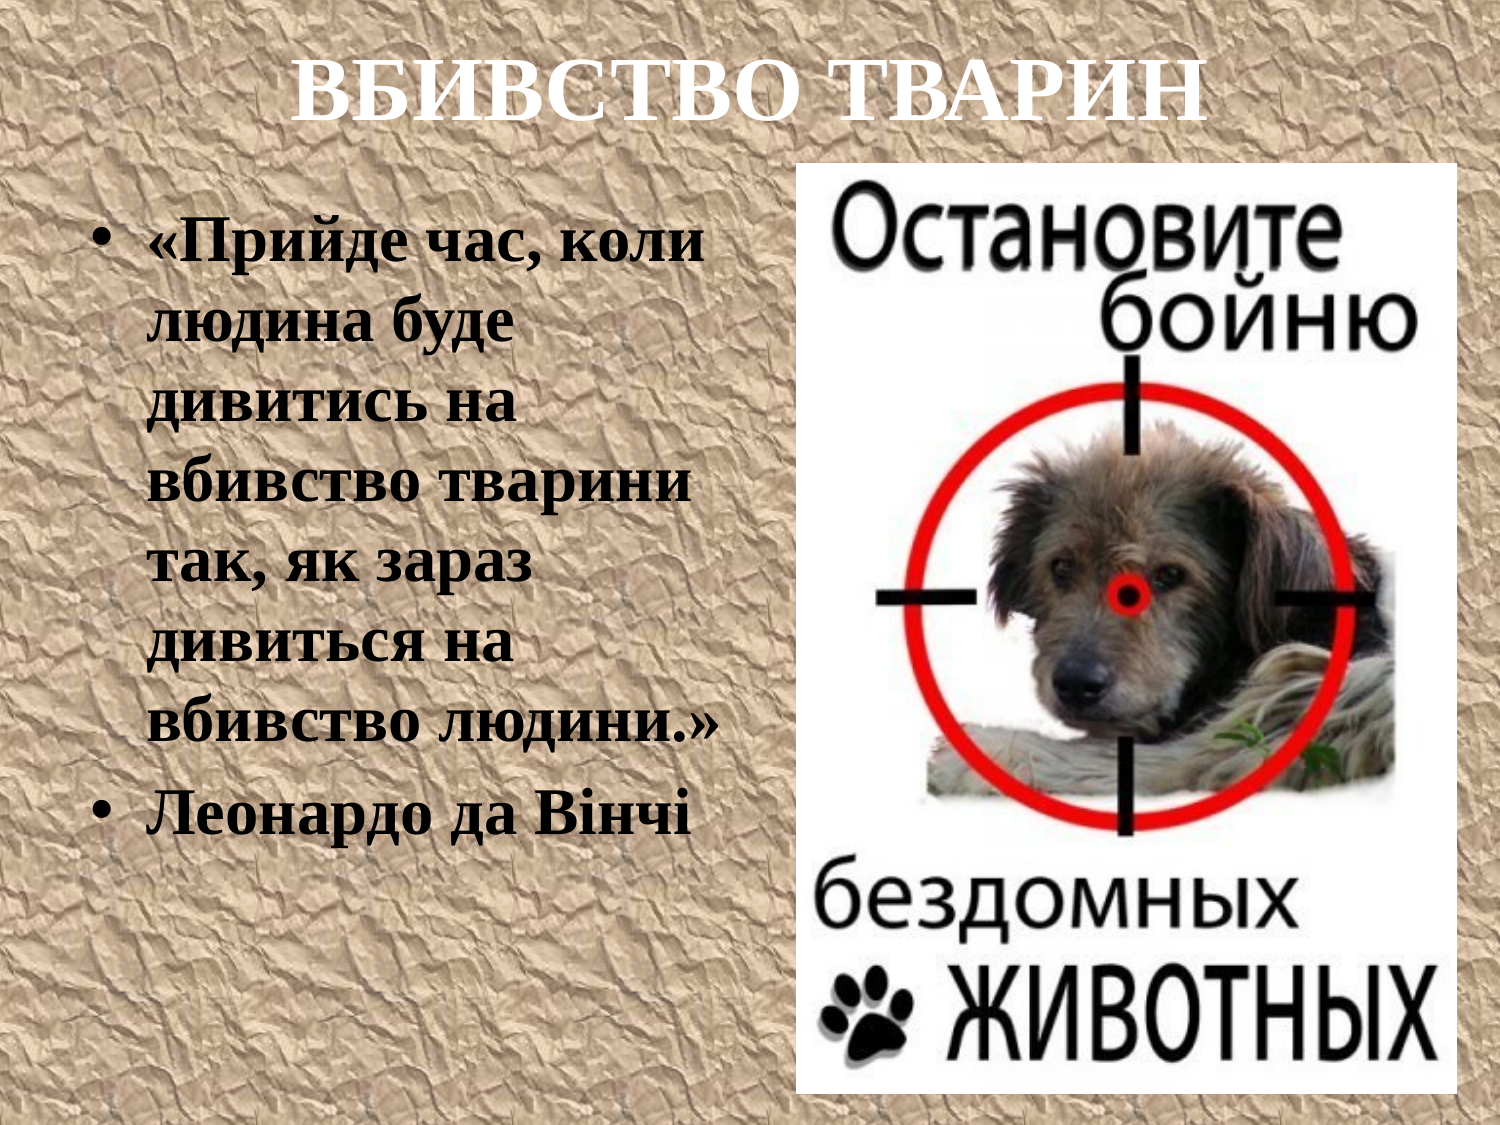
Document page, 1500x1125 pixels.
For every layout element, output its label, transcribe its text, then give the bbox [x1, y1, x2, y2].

title ВБИВСТВО ТВАРИН [75, 45, 1425, 187]
picture [796, 163, 1457, 1094]
list «Прийде час, коли людина буде дивитись на вбивство тварини так, як зараз дивиться на вбивство людини.» Леонардо да Вінчі [75, 187, 791, 1055]
